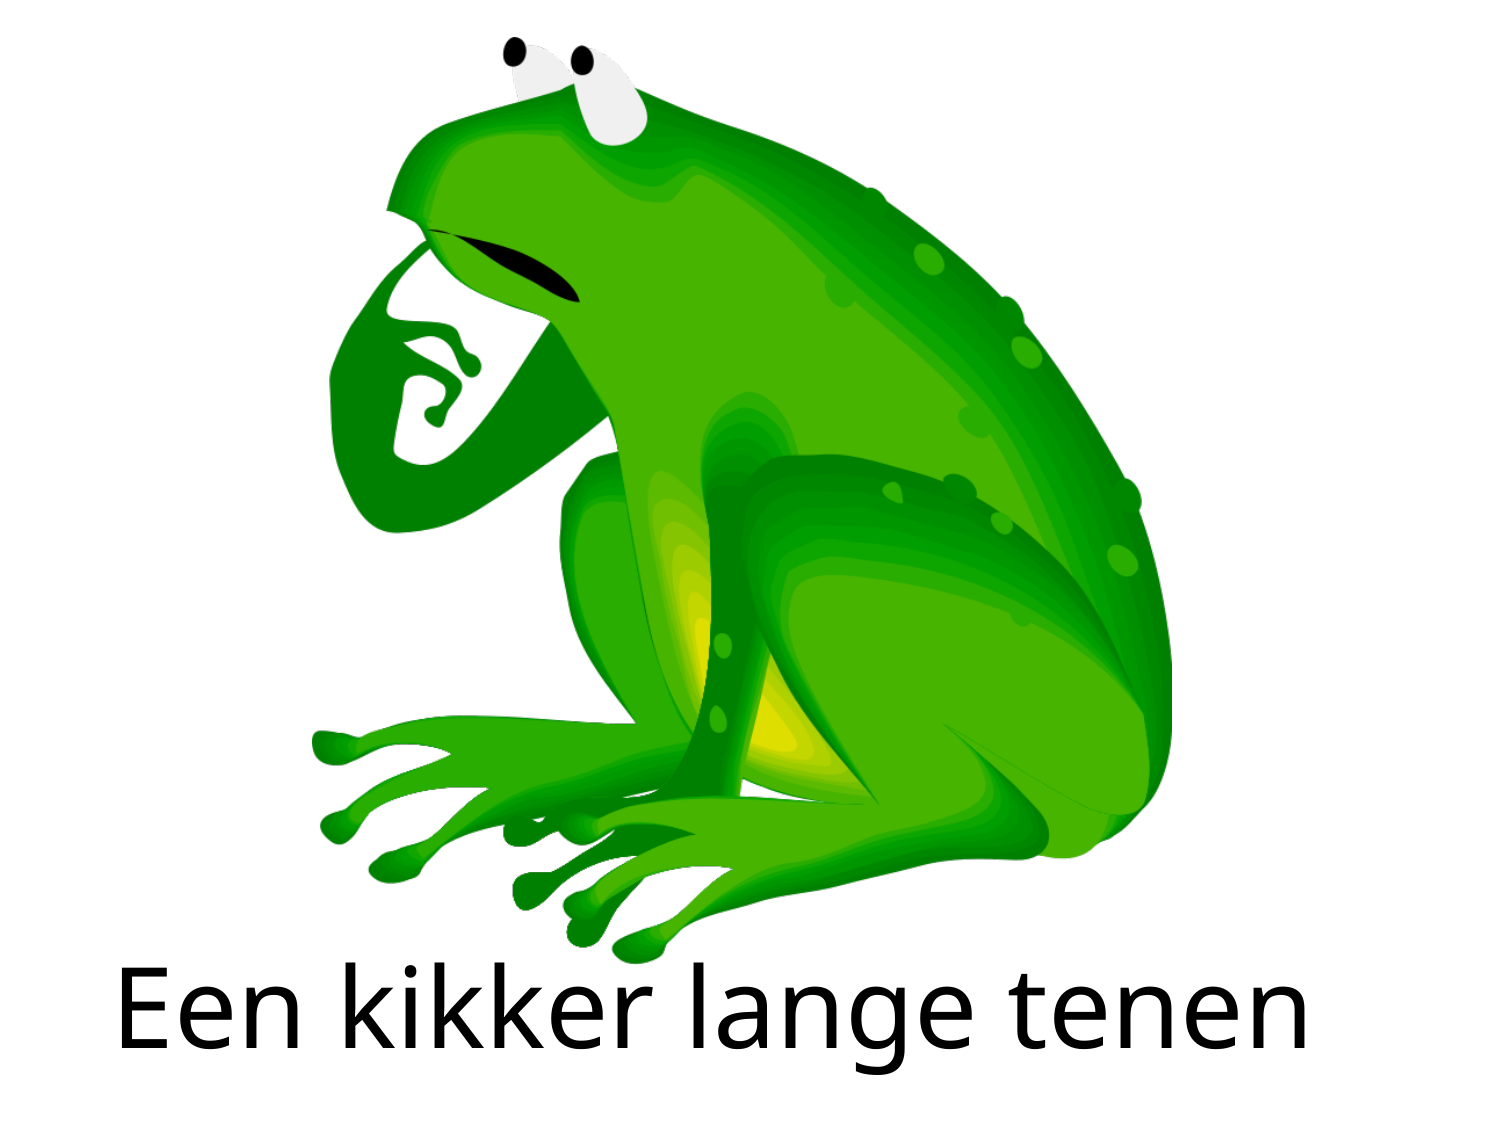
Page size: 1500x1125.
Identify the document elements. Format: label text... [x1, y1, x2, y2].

picture [312, 36, 1172, 965]
text_box Een kikker lange tenen [96, 928, 1330, 1079]
